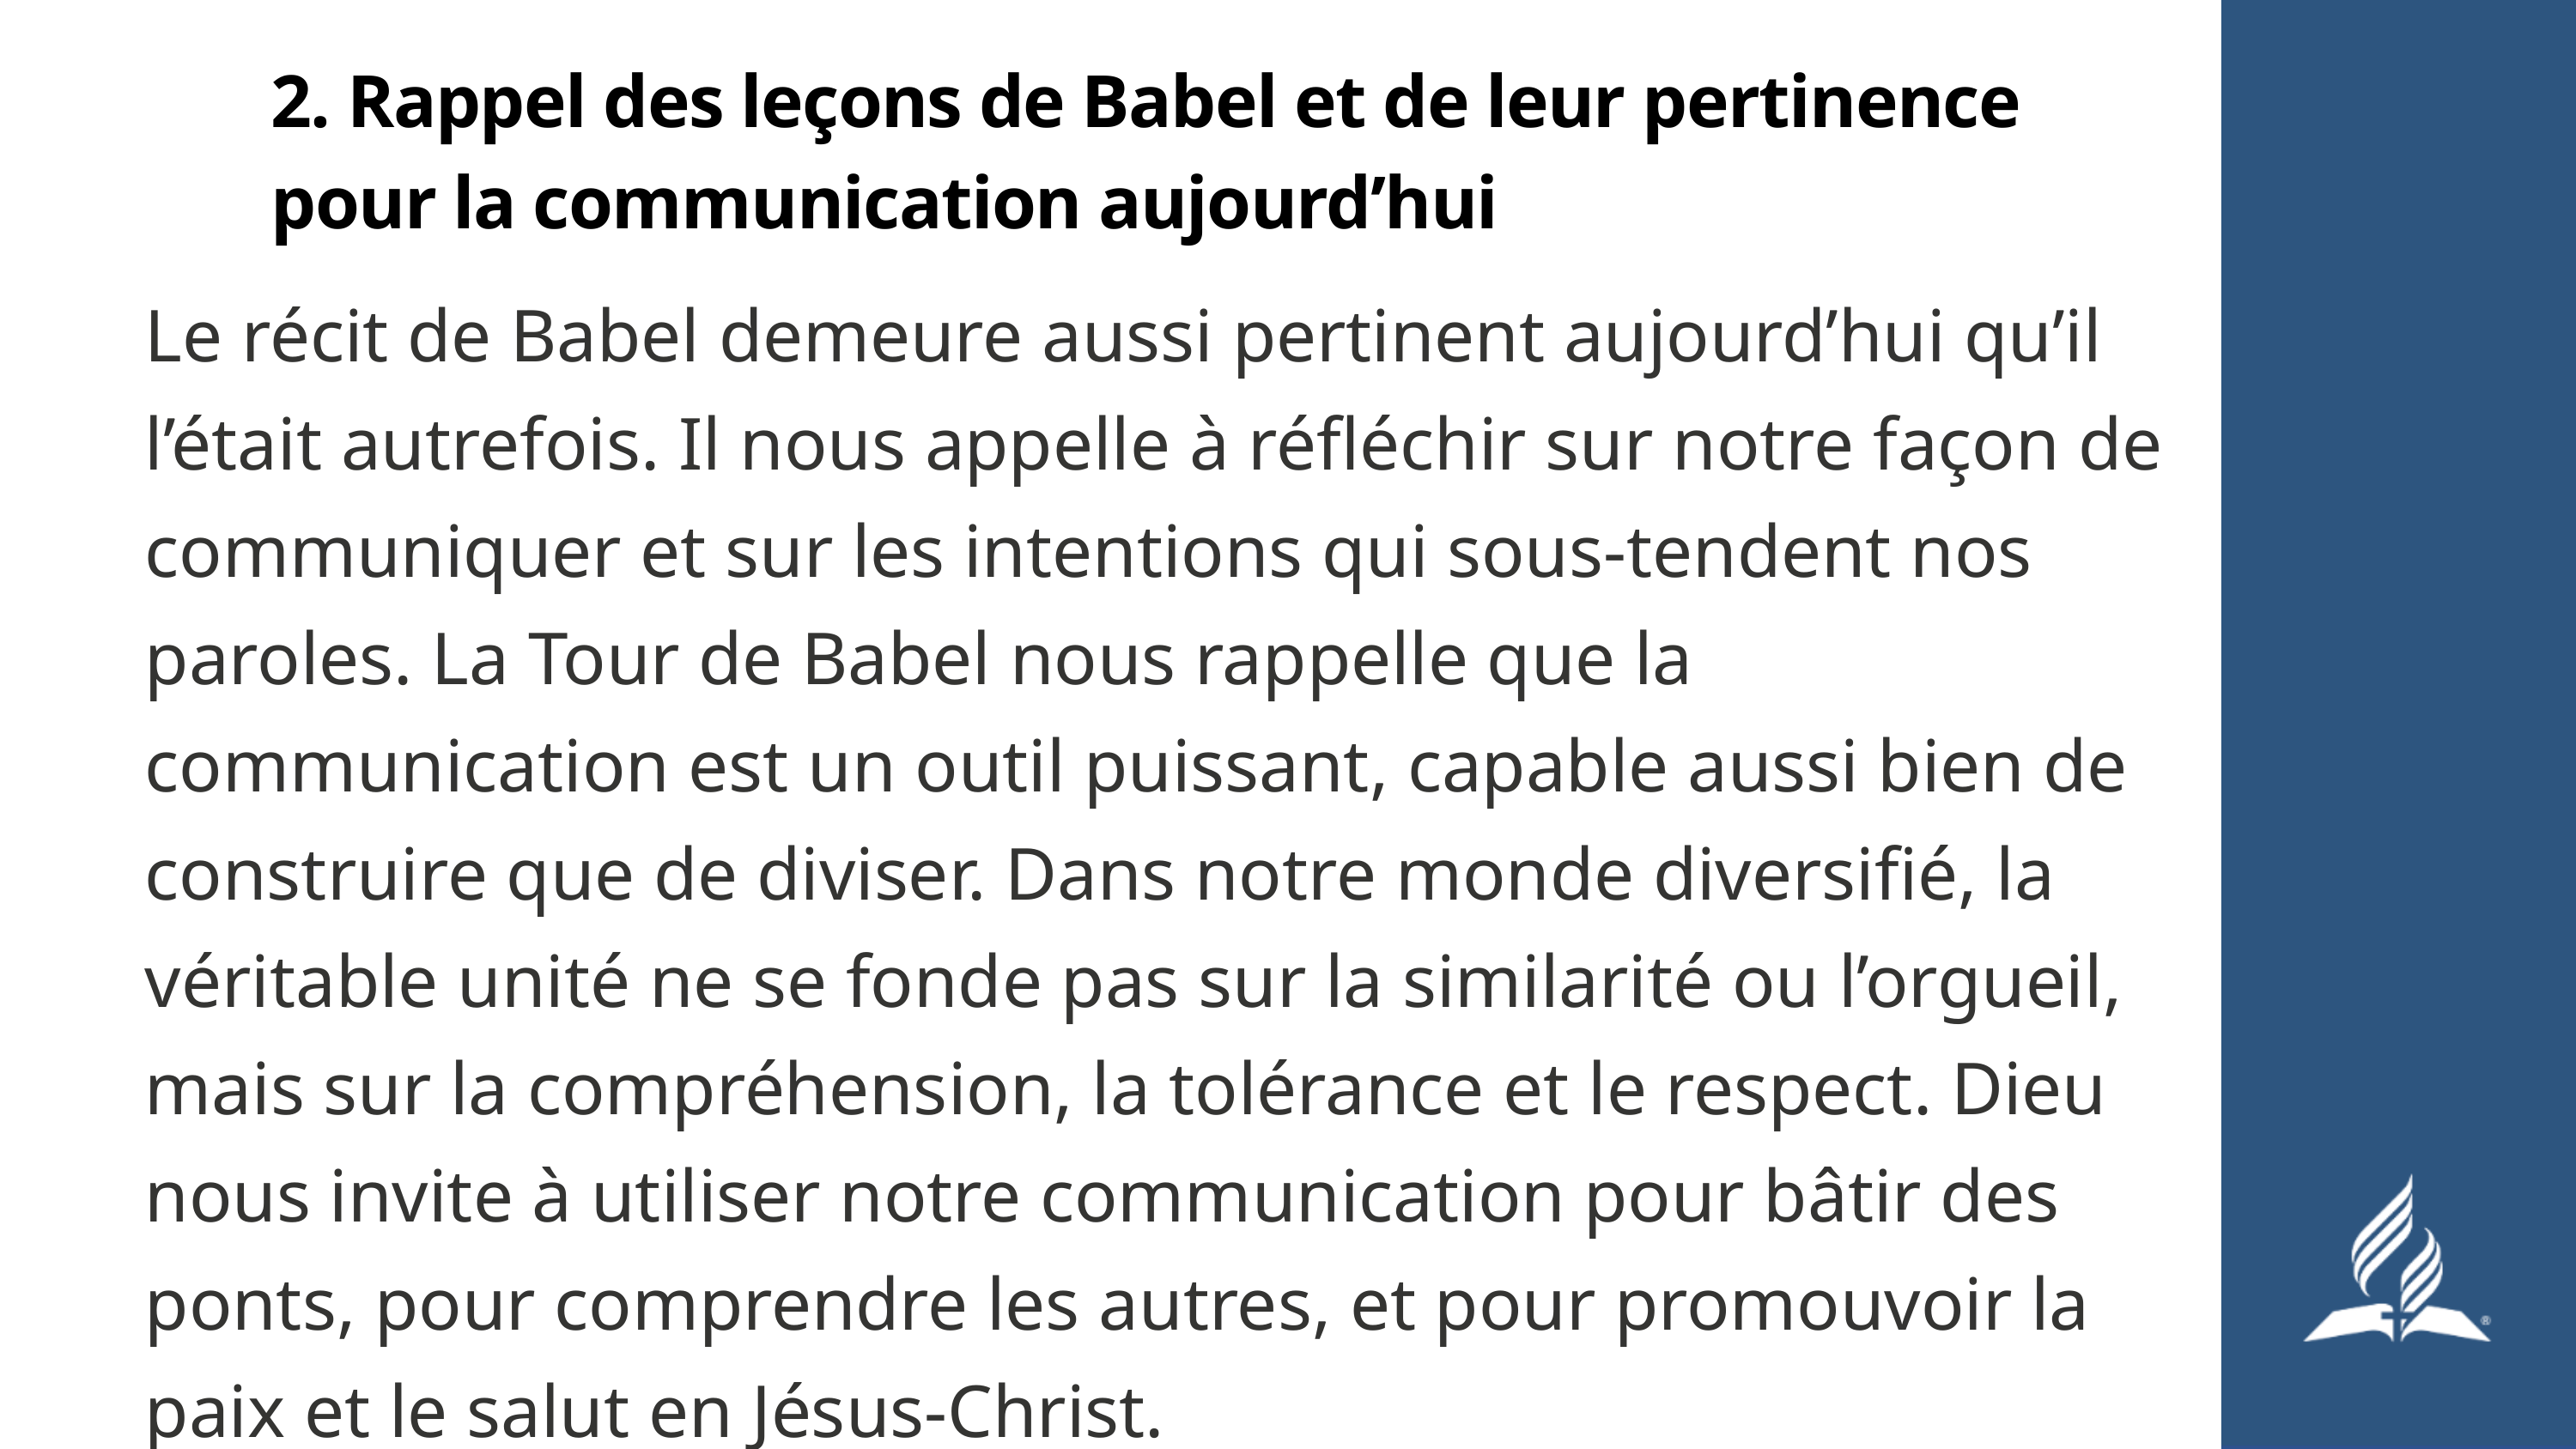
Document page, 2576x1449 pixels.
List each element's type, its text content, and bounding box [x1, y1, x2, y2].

text_box Le récit de Babel demeure aussi pertinent aujourd’hui qu’il l’était autrefois. Il nous appelle à réfléchir sur notre façon de communiquer et sur les intentions qui sous-tendent nos paroles. La Tour de Babel nous rappelle que la communication est un outil puissant, capable aussi bien de construire que de diviser. Dans notre monde diversifié, la véritable unité ne se fonde pas sur la similarité ou l’orgueil, mais sur la compréhension, la tolérance et le respect. Dieu nous invite à utiliser notre communication pour bâtir des ponts, pour comprendre les autres, et pour promouvoir la paix et le salut en Jésus-Christ. [144, 269, 2212, 1449]
text_box 2. Rappel des leçons de Babel et de leur pertinence pour la communication aujourd’hui [270, 40, 2086, 243]
text_box [2221, 0, 2576, 1449]
